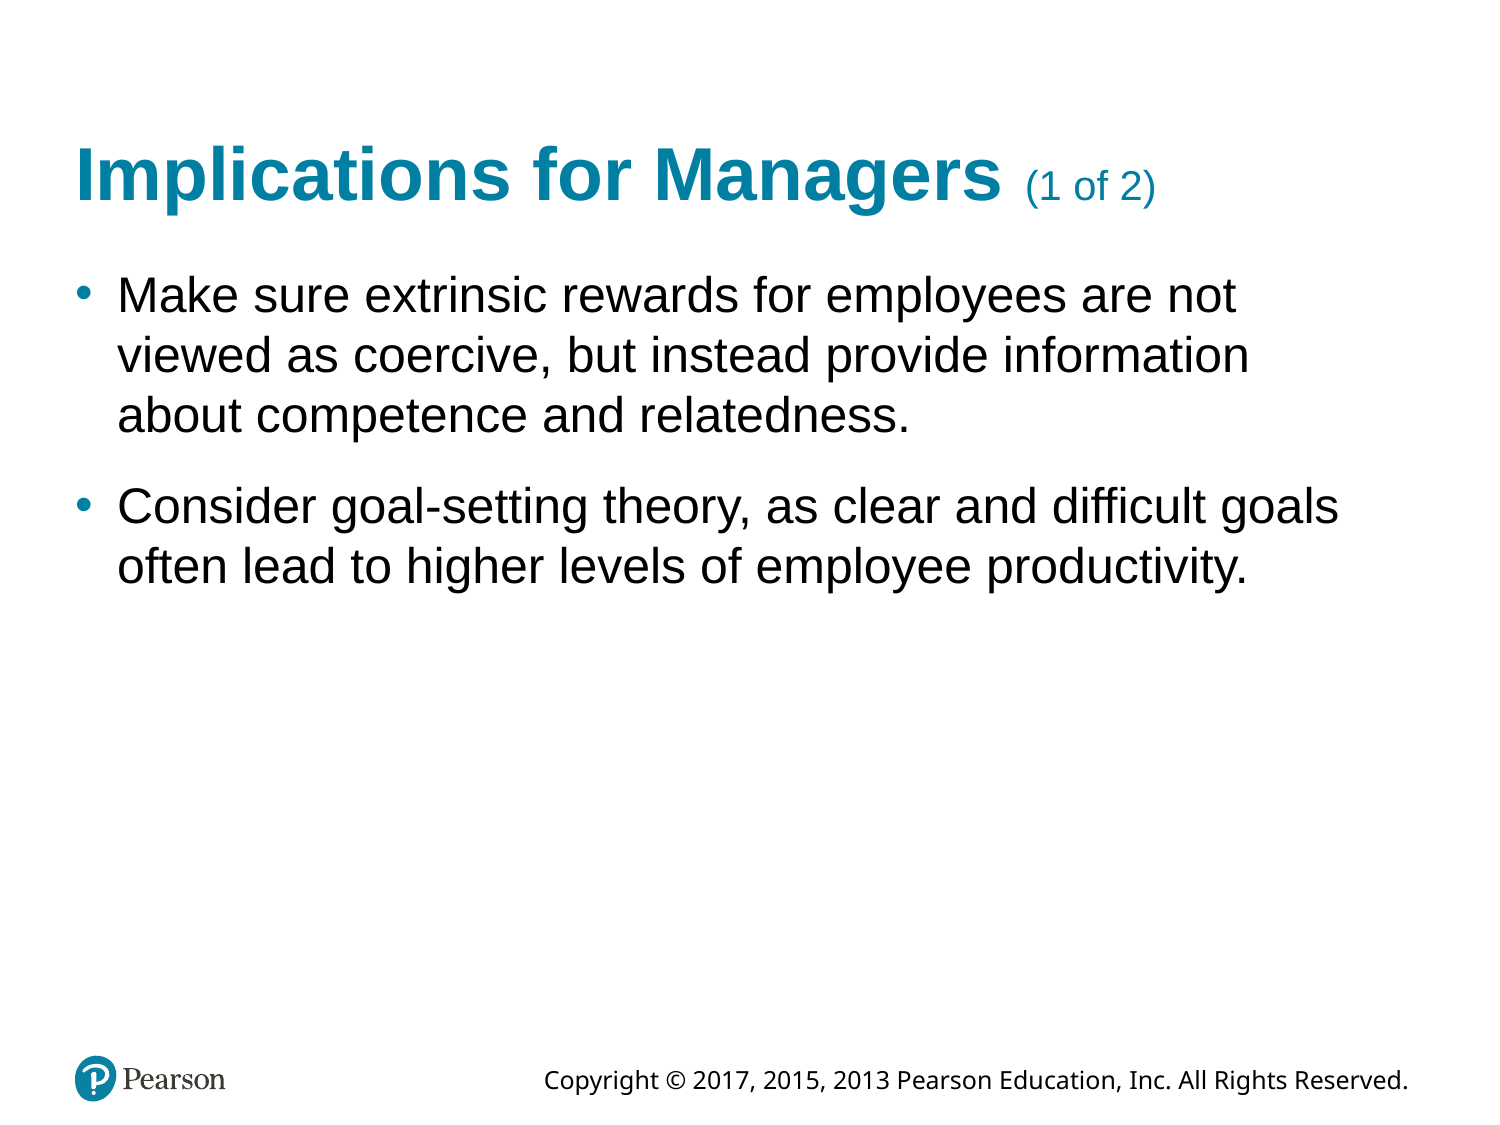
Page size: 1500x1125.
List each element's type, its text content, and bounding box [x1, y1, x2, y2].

title Implications for Managers (1 of 2) [75, 35, 1425, 216]
list Make sure extrinsic rewards for employees are not viewed as coercive, but instead provide information about competence and relatedness. Consider goal-setting theory, as clear and difficult goals often lead to higher levels of employee productivity. [75, 262, 1388, 688]
